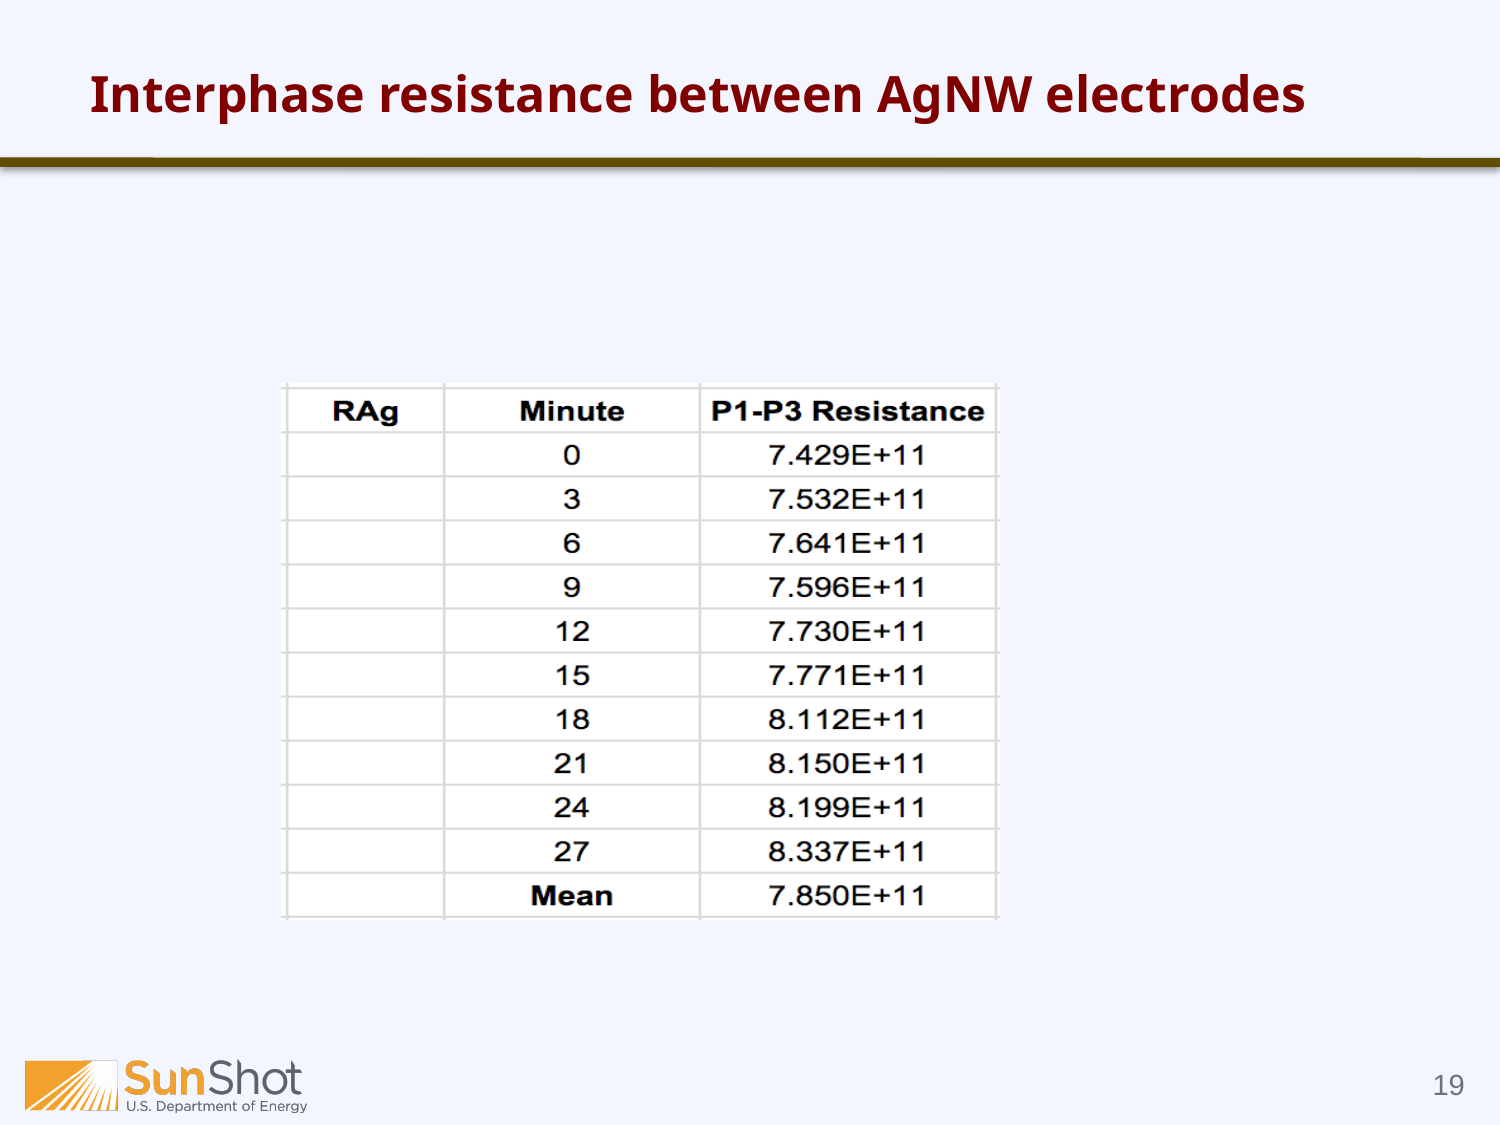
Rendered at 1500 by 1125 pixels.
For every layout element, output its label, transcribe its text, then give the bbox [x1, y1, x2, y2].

slide_number 19 [1417, 1058, 1500, 1122]
title Interphase resistance between AgNW electrodes [74, 44, 1426, 140]
picture [281, 382, 1000, 920]
picture [25, 1059, 307, 1113]
